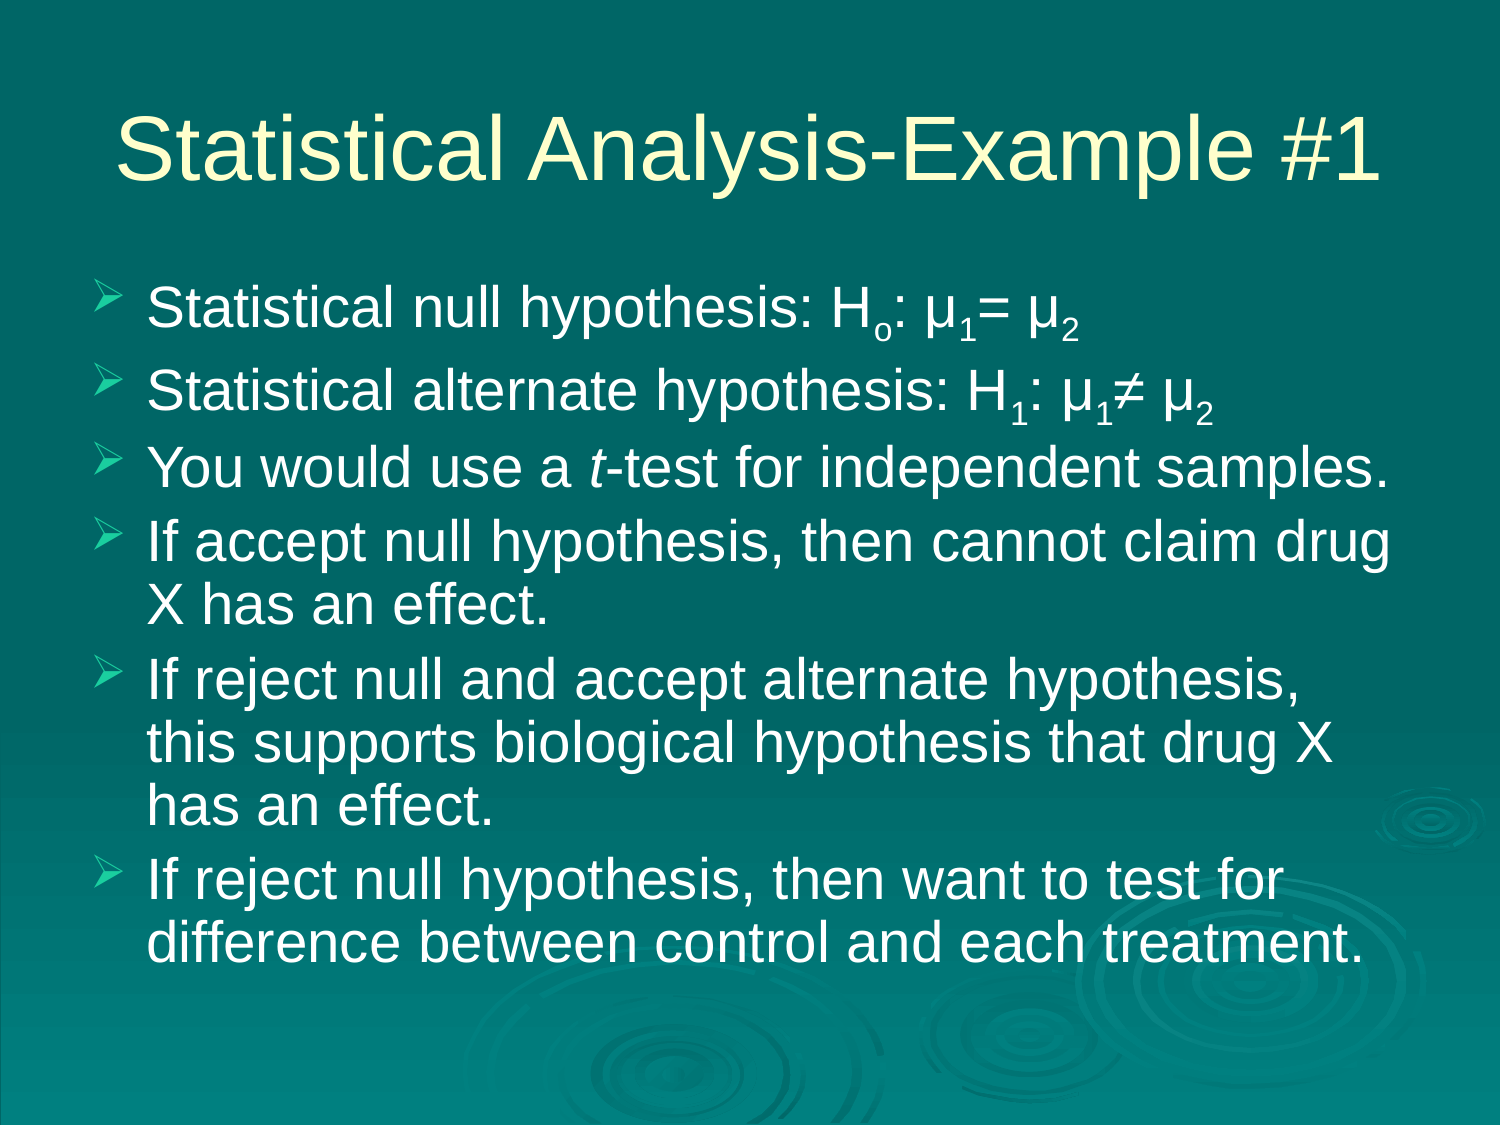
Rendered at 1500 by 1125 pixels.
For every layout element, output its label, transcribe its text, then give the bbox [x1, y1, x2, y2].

list Statistical null hypothesis: Ho: μ1= μ2 Statistical alternate hypothesis: H1: μ1≠ μ2 You would use a t-test for independent samples. If accept null hypothesis, then cannot claim drug X has an effect. If reject null and accept alternate hypothesis, this supports biological hypothesis that drug X has an effect. If reject null hypothesis, then want to test for difference between control and each treatment. [74, 262, 1426, 1006]
title Statistical Analysis-Example #1 [74, 50, 1426, 238]
